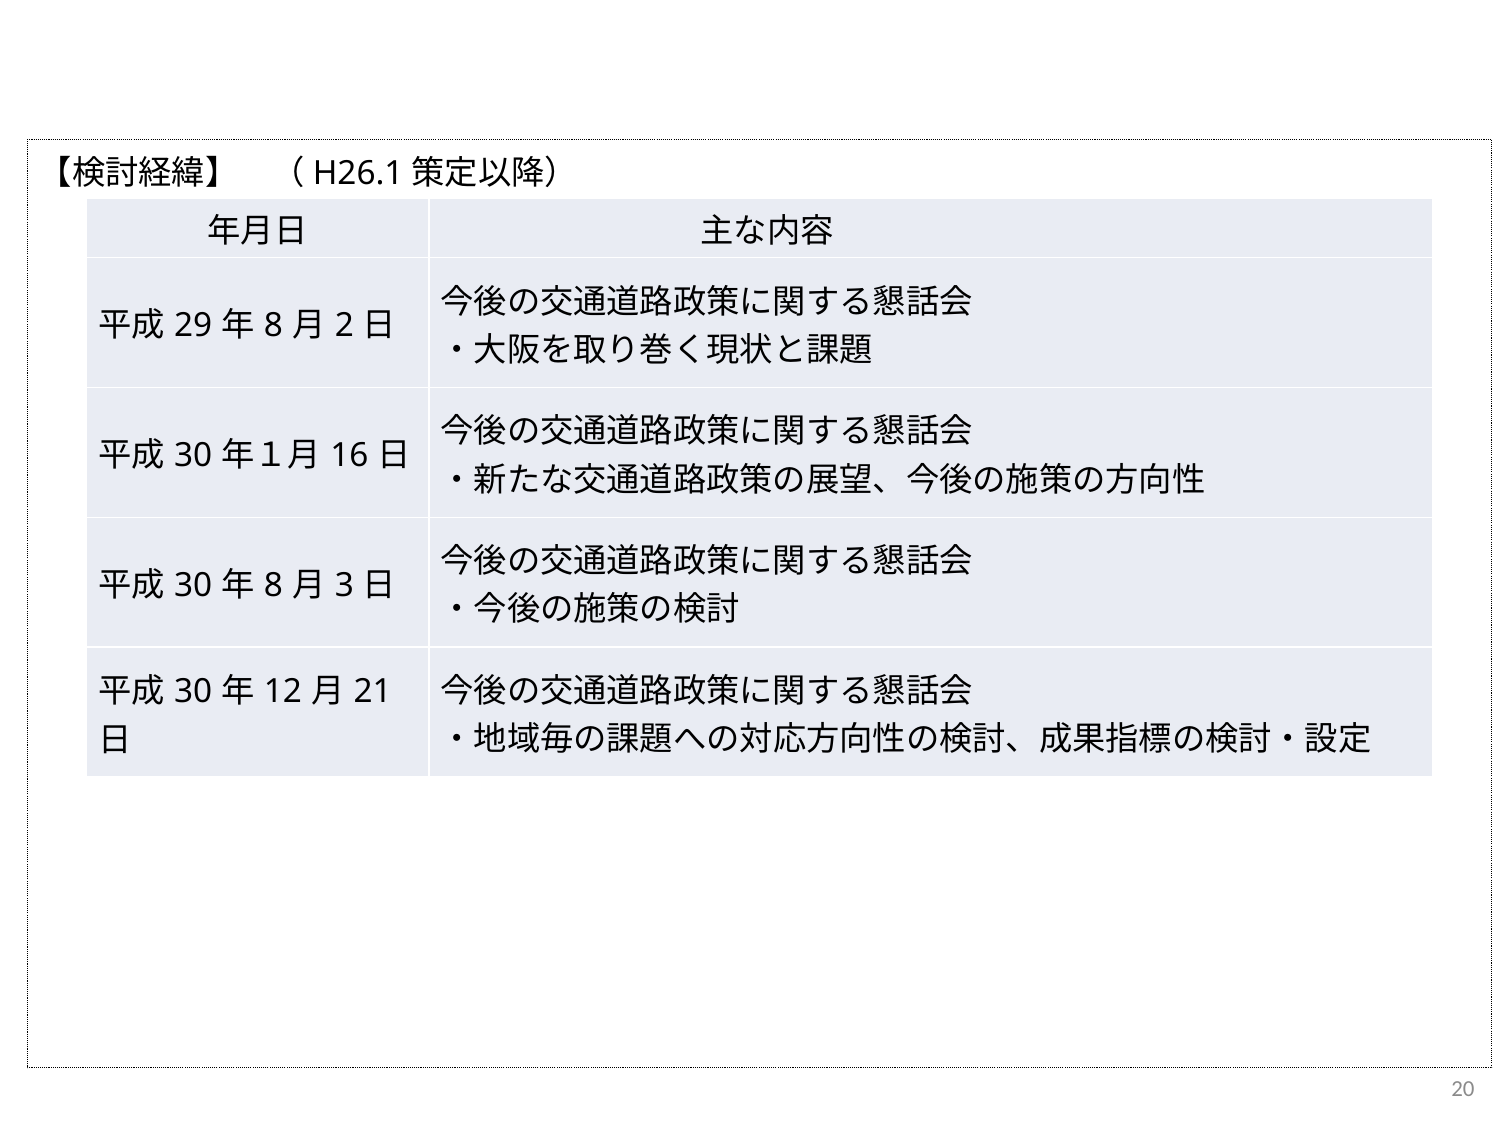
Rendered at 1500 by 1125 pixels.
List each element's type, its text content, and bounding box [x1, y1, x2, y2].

text_box 【検討経緯】 （H26.1策定以降） [27, 139, 1492, 1068]
slide_number 19 [1139, 1068, 1490, 1118]
